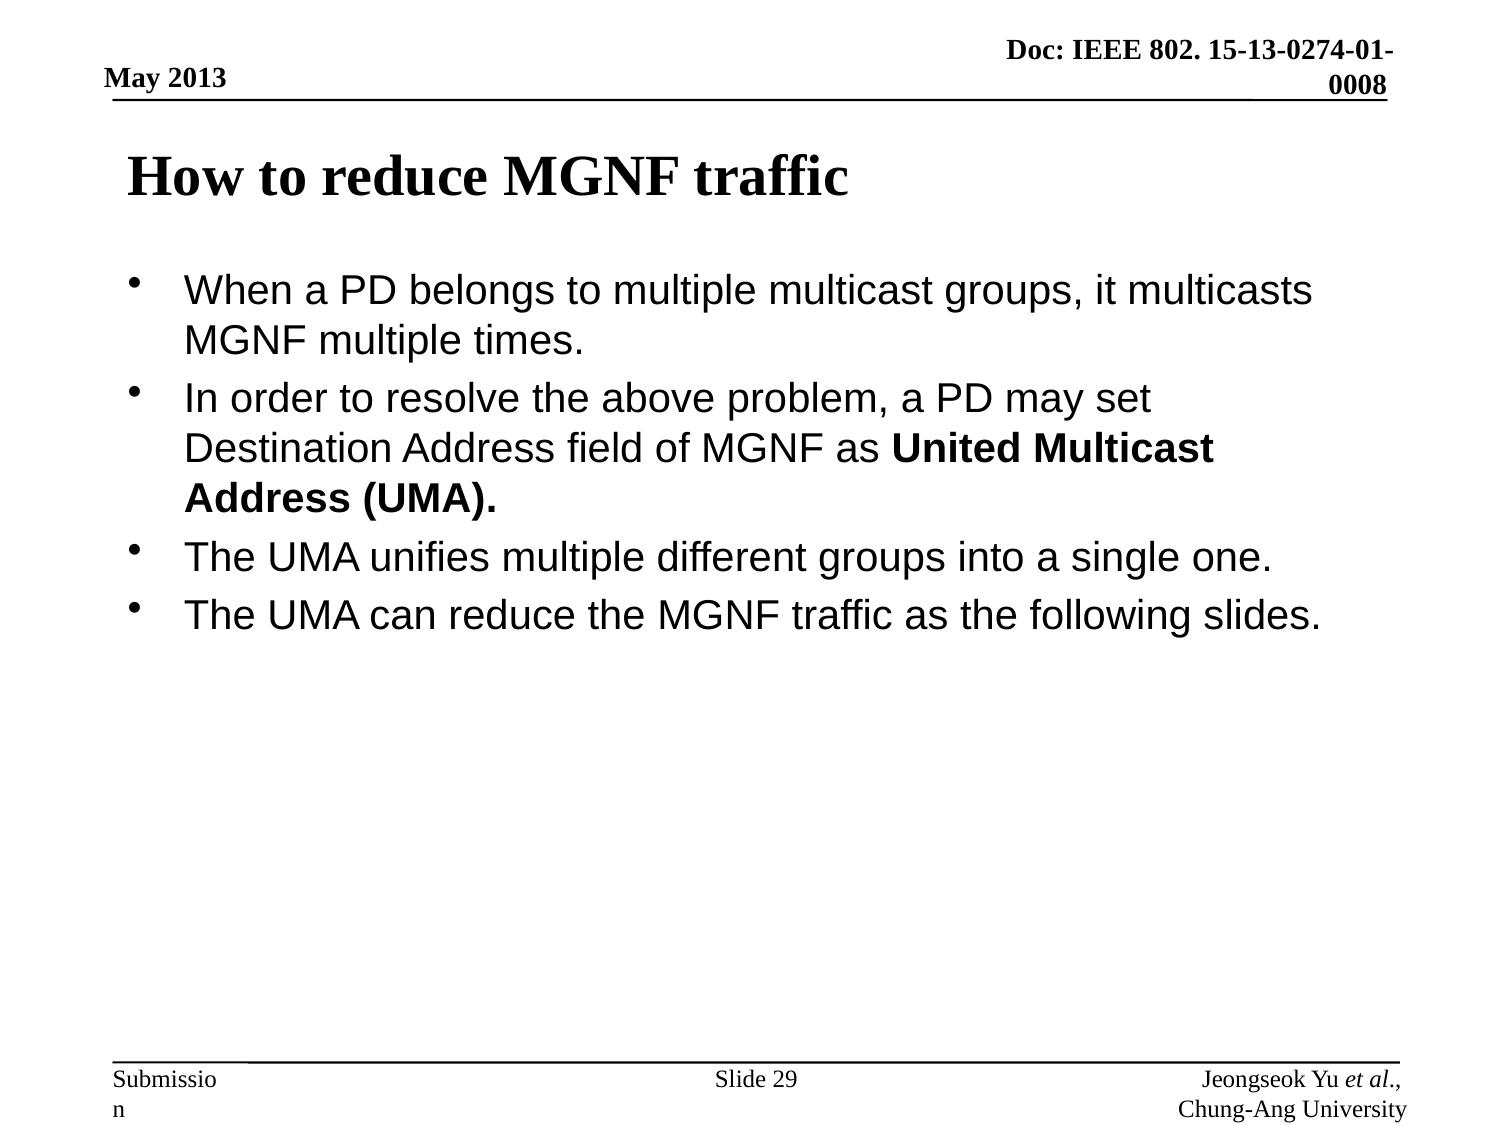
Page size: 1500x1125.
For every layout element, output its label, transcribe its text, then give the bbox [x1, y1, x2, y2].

slide_number Slide 29 [712, 1061, 800, 1093]
title How to reduce MGNF traffic [112, 112, 1388, 232]
list When a PD belongs to multiple multicast groups, it multicasts MGNF multiple times. In order to resolve the above problem, a PD may set Destination Address field of MGNF as United Multicast Address (UMA). The UMA unifies multiple different groups into a single one. The UMA can reduce the MGNF traffic as the following slides. [112, 255, 1388, 1000]
